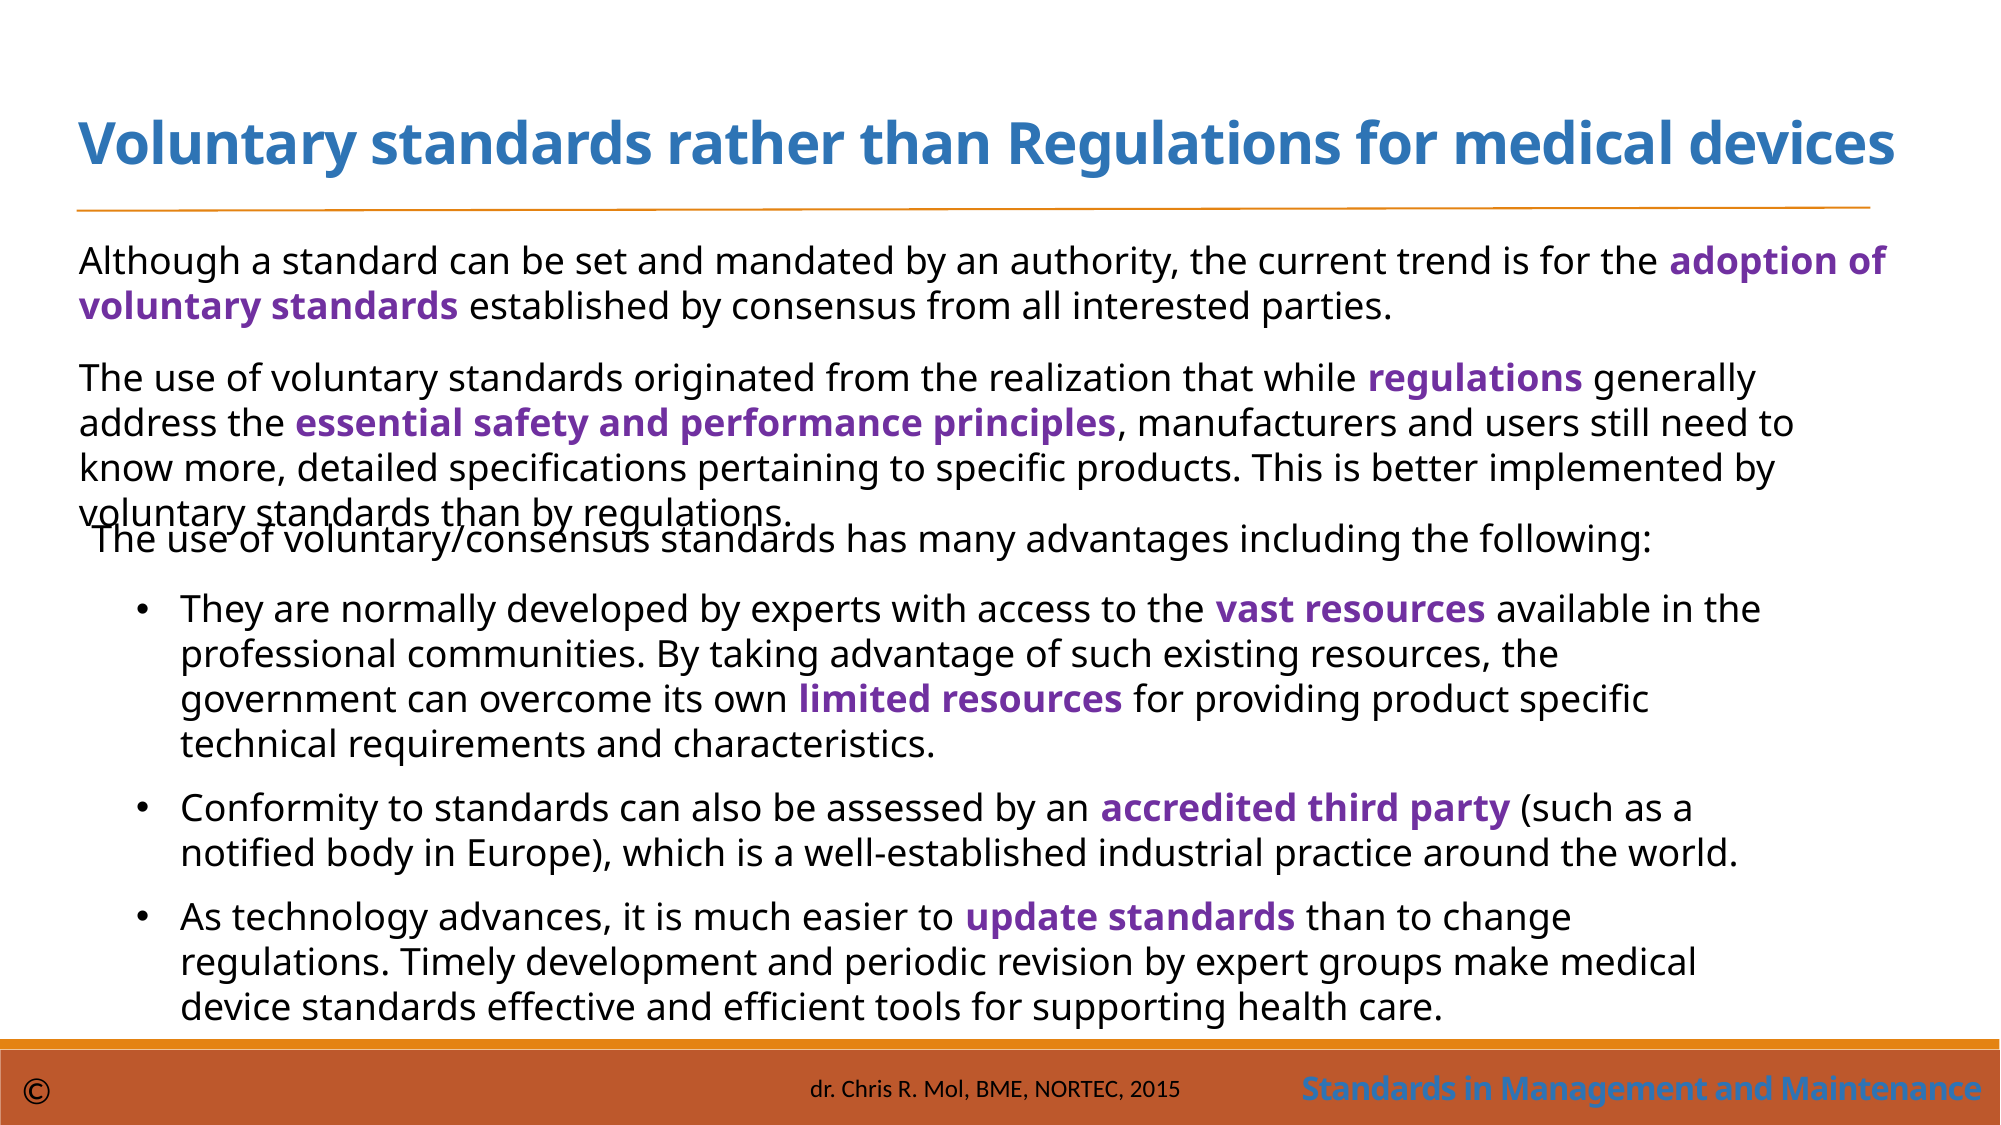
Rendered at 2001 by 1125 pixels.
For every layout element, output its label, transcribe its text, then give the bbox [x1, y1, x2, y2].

title Voluntary standards rather than Regulations for medical devices [63, 73, 1965, 185]
text_box © [6, 1059, 68, 1120]
text_box Although a standard can be set and mandated by an authority, the current trend is for the adoption of voluntary standards established by consensus from all interested parties. The use of voluntary standards originated from the realization that while regulations generally address the essential safety and performance principles, manufacturers and users still need to know more, detailed specifications pertaining to specific products. This is better implemented by voluntary standards than by regulations. [63, 229, 1909, 542]
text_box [76, 207, 1871, 212]
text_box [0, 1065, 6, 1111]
text_box Standards in Management and Maintenance [1277, 1056, 1999, 1115]
text_box The use of voluntary/consensus standards has many advantages including the following: They are normally developed by experts with access to the vast resources available in the professional communities. By taking advantage of such existing resources, the government can overcome its own limited resources for providing product specific technical requirements and characteristics. Conformity to standards can also be assessed by an accredited third party (such as a notified body in Europe), which is a well-established industrial practice around the world. As technology advances, it is much easier to update standards than to change regulations. Timely development and periodic revision by expert groups make medical device standards effective and efficient tools for supporting health care. [76, 508, 1799, 1036]
text_box dr. Chris R. Mol, BME, NORTEC, 2015 [68, 1065, 1277, 1111]
